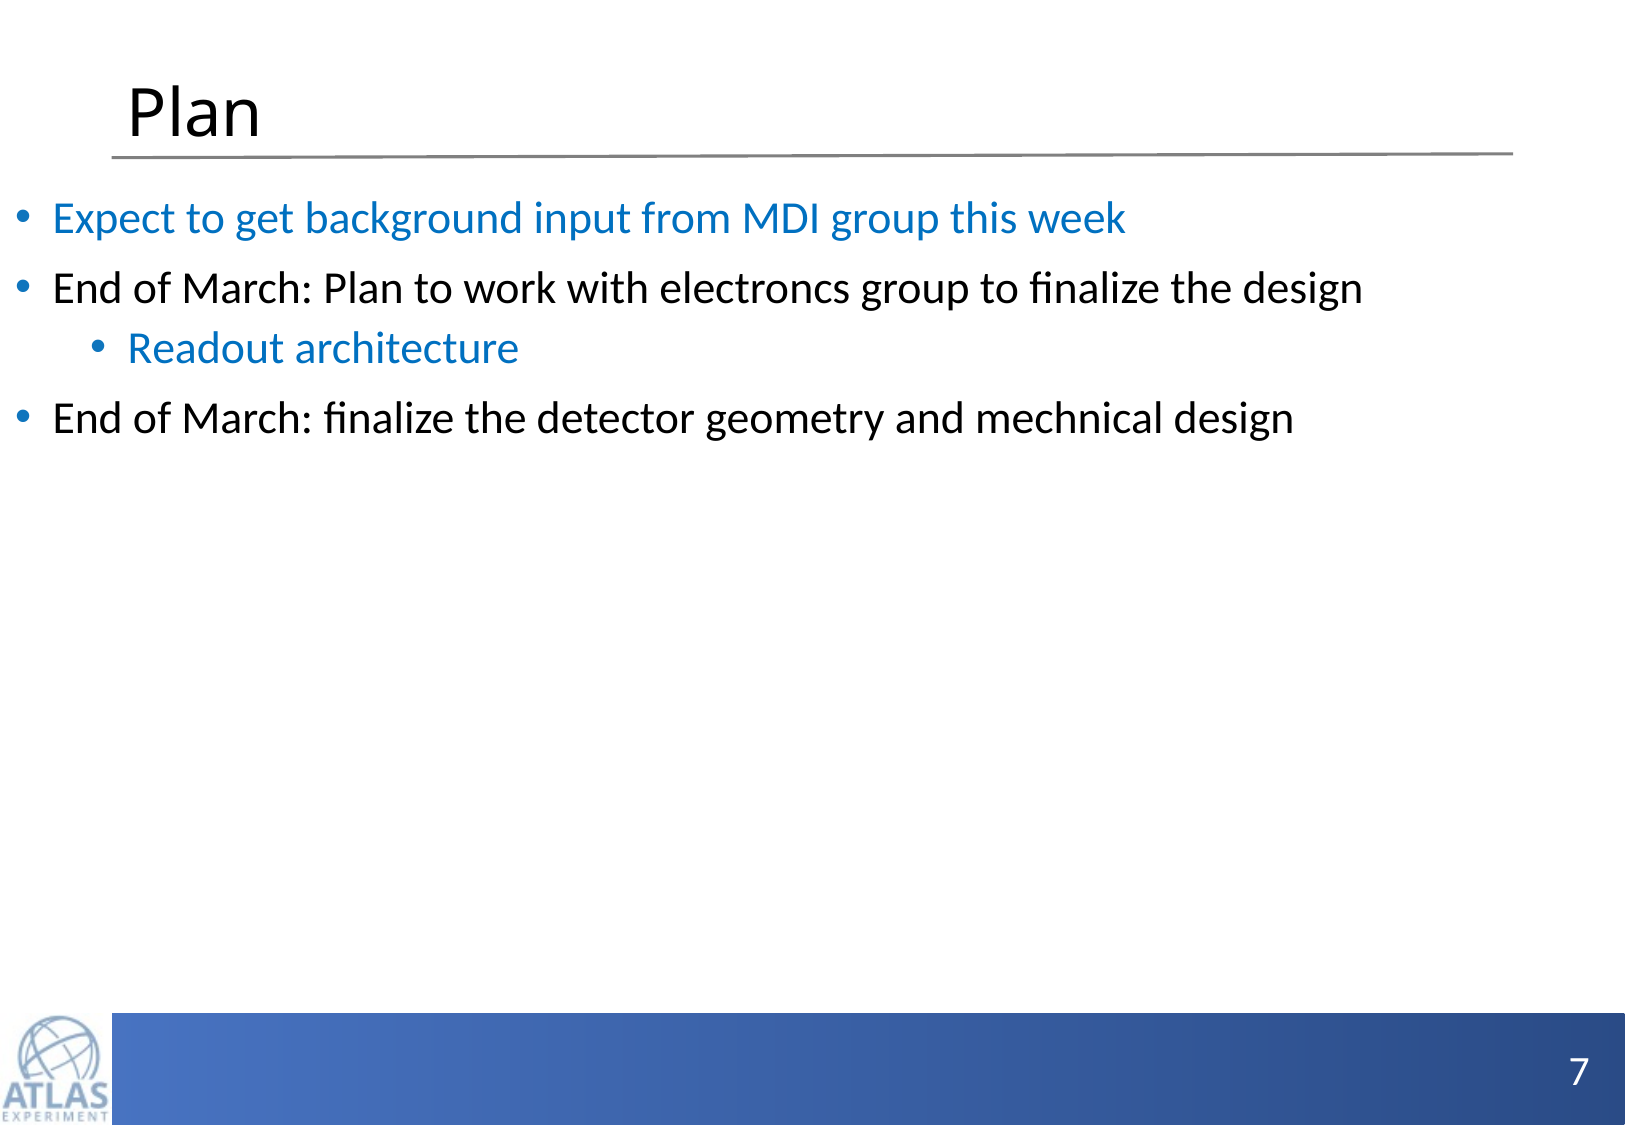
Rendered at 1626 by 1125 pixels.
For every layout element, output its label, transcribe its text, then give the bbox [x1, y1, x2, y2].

list Expect to get background input from MDI group this week End of March: Plan to work with electroncs group to finalize the design Readout architecture End of March: finalize the detector geometry and mechnical design [0, 186, 1625, 1008]
title Plan [111, 59, 1514, 170]
